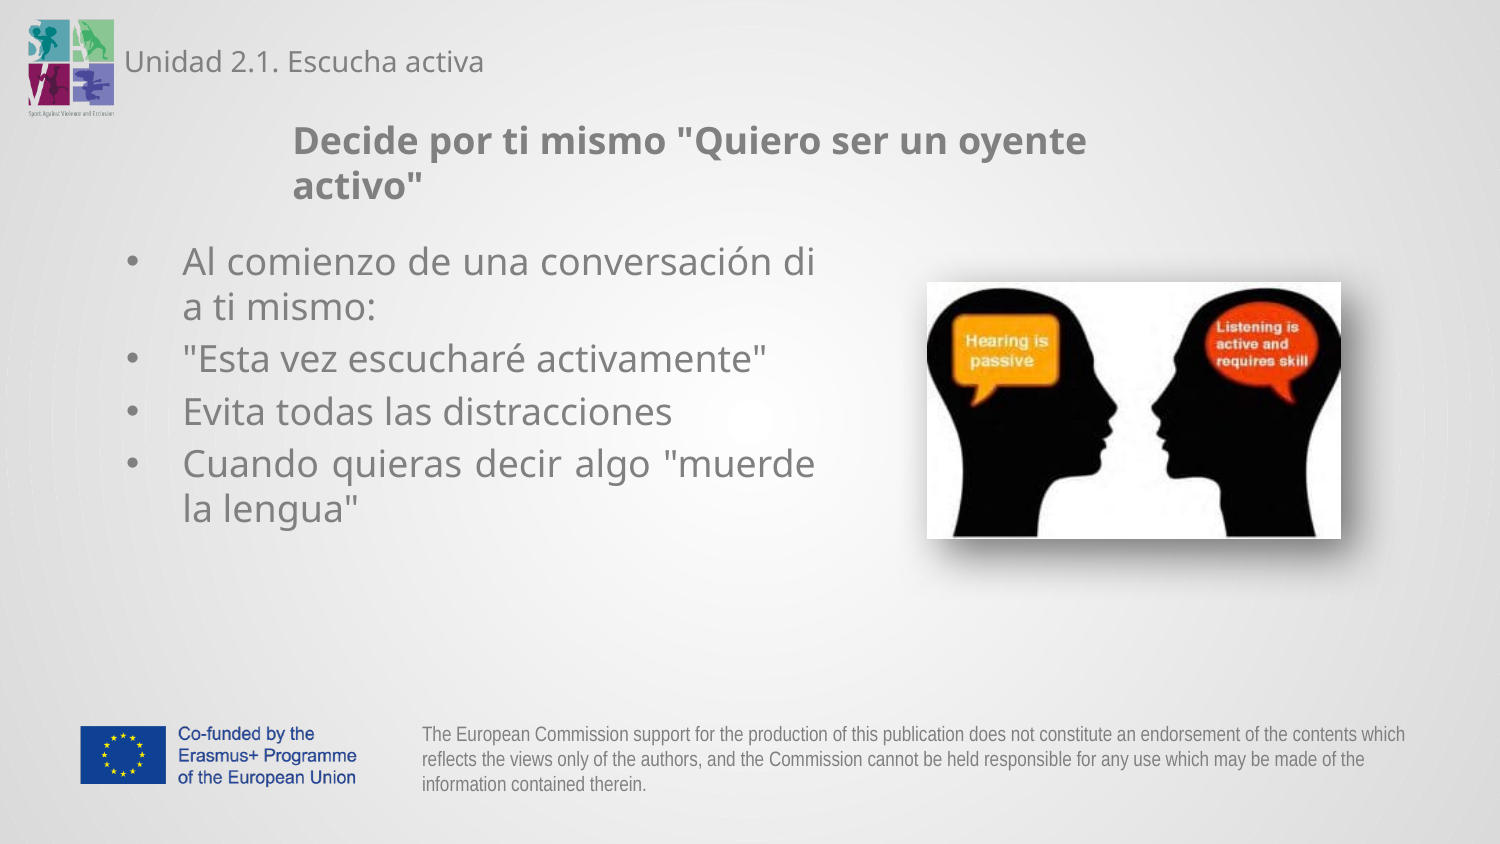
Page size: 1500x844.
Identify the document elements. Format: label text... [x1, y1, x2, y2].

text_box Al comienzo de una conversación di a ti mismo: "Esta vez escucharé activamente" Evita todas las distracciones Cuando quieras decir algo "muerde la lengua" [111, 230, 832, 563]
text_box [135, 209, 1292, 647]
text_box [112, 33, 1483, 93]
picture [64, 709, 378, 800]
picture [926, 282, 1341, 540]
text_box Unidad 2.1. Escucha activa [108, 29, 664, 87]
text_box Decide por ti mismo "Quiero ser un oyente activo" [277, 109, 1236, 215]
picture [0, 0, 142, 142]
text_box The European Commission support for the production of this publication does not constitute an endorsement of the contents which reflects the views only of the authors, and the Commission cannot be held responsi­ble for any use which may be made of the information contained therein. [407, 713, 1447, 803]
